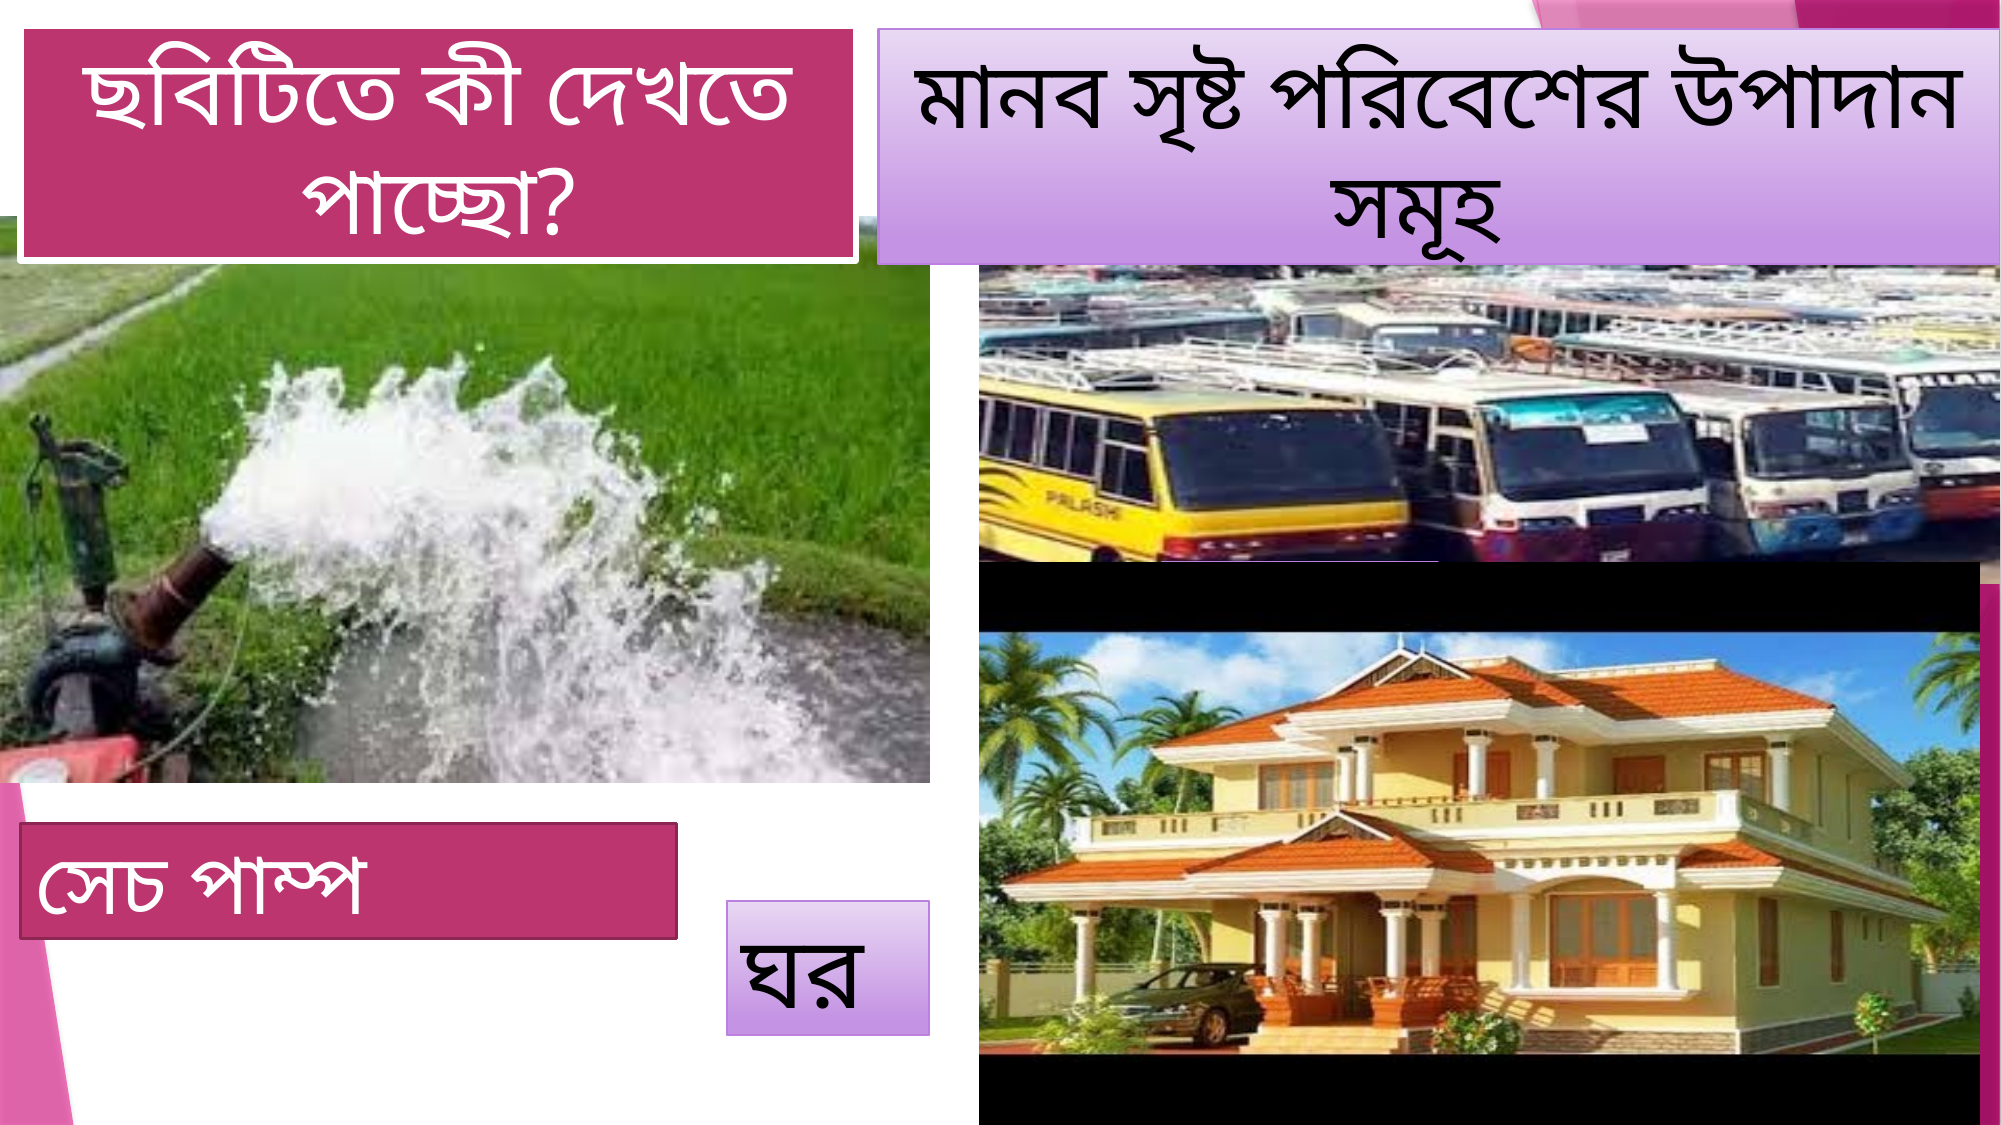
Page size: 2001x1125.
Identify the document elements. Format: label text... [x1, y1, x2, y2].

text_box ঘর [726, 900, 930, 1036]
picture [0, 216, 930, 783]
picture [978, 190, 2000, 1125]
text_box মানব সৃষ্ট পরিবেশের উপাদান সমূহ [877, 28, 2000, 265]
text_box সেচ পাম্প [19, 822, 678, 940]
text_box ছবিটিতে কী দেখতে পাচ্ছো? [18, 24, 858, 215]
